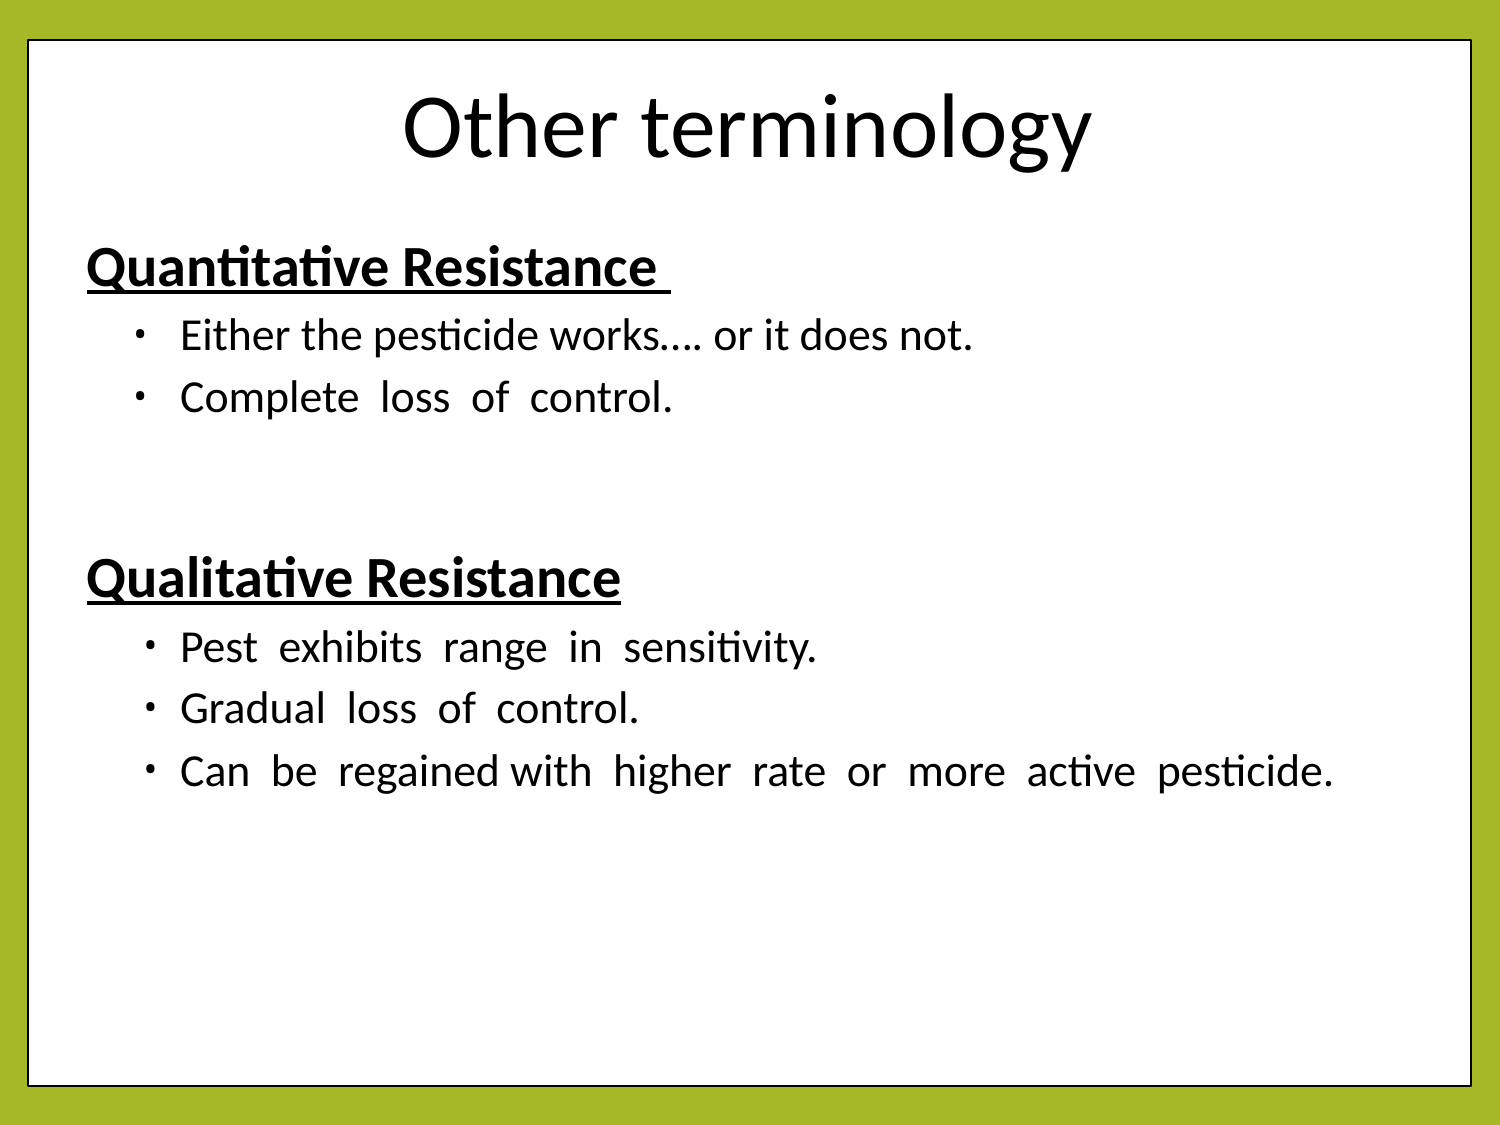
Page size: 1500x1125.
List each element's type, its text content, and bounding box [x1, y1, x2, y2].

title Other terminology [140, 54, 1356, 200]
list Quantitative Resistance Either the pesticide works…. or it does not. Complete loss of control. Qualitative Resistance Pest exhibits range in sensitivity. Gradual loss of control. Can be regained with higher rate or more active pesticide. [71, 228, 1419, 1004]
